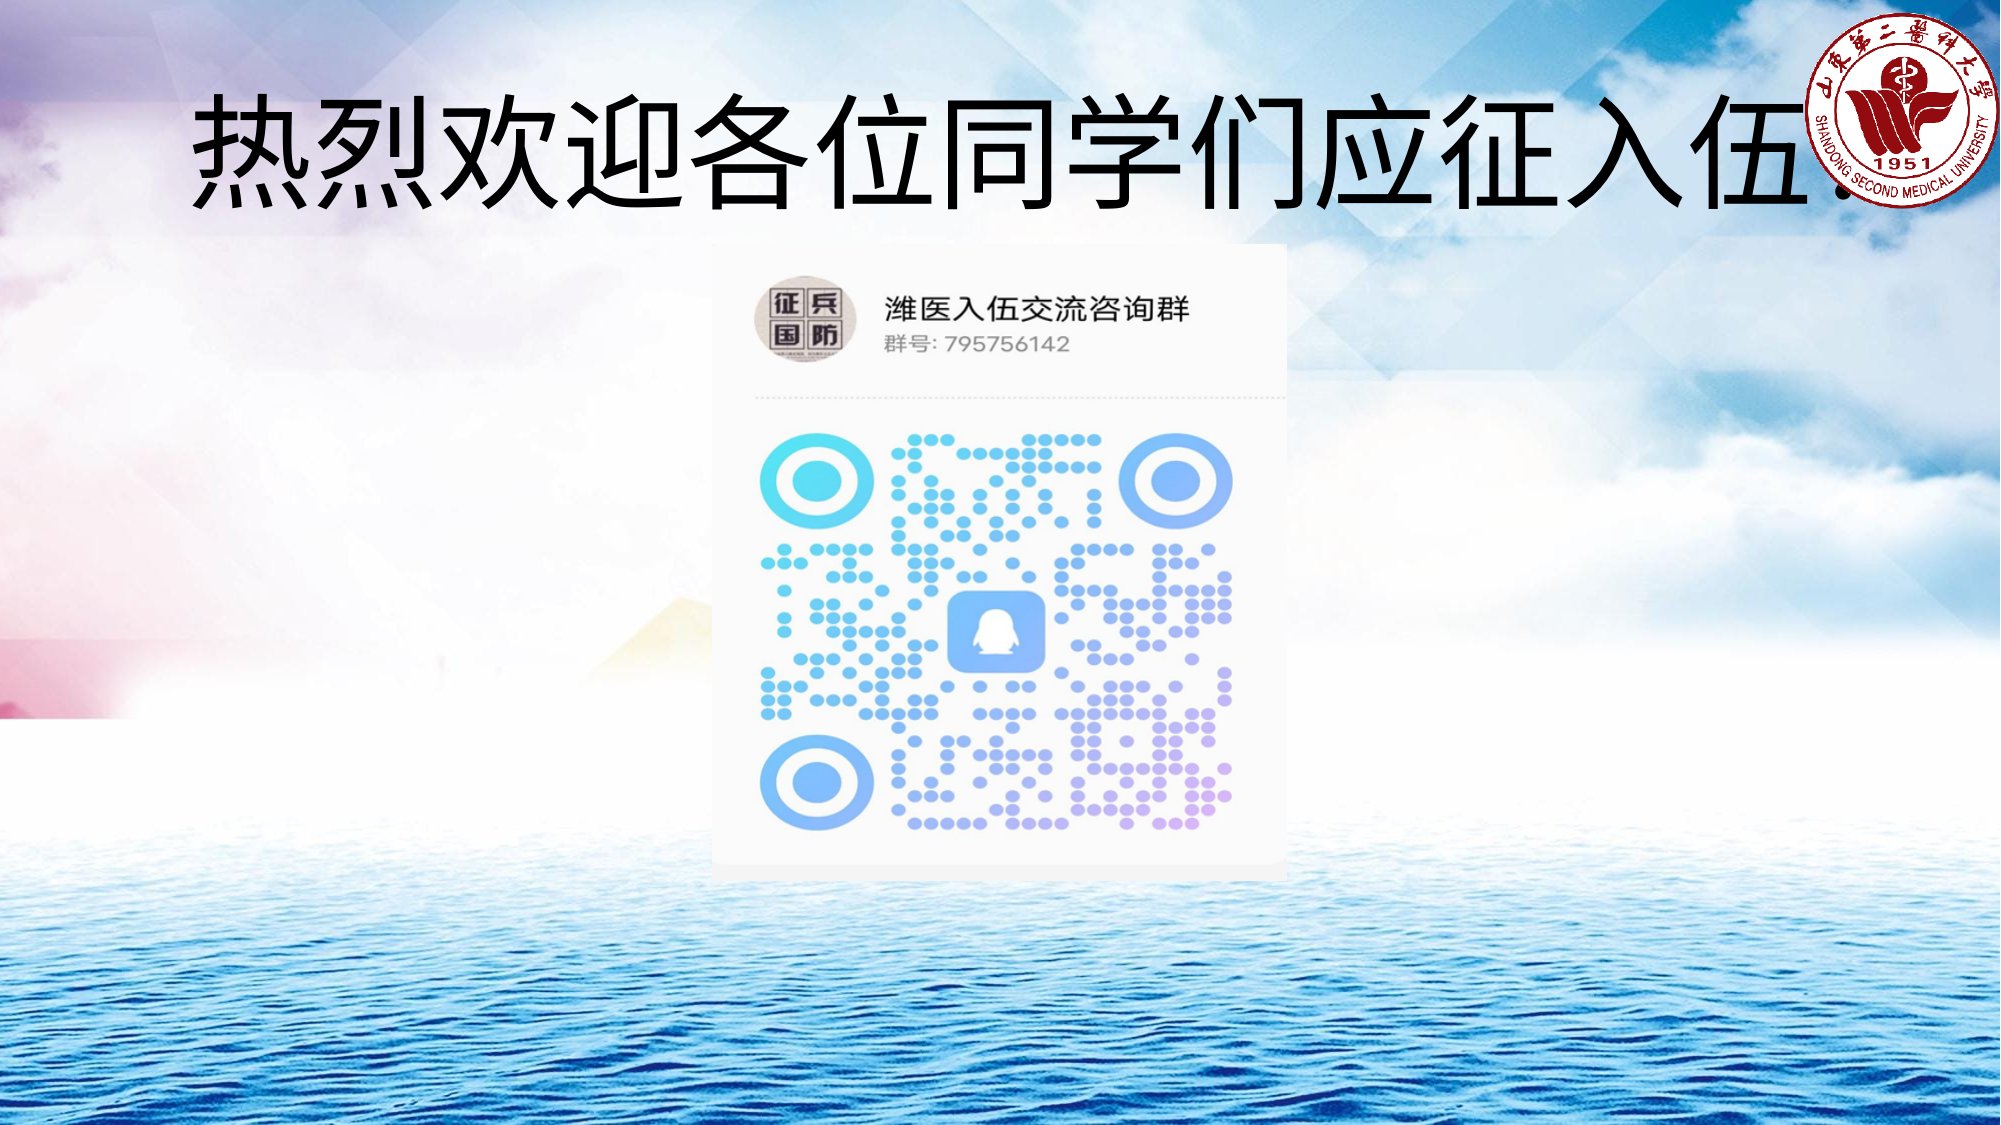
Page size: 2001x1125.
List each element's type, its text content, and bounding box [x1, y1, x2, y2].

title 热烈欢迎各位同学们应征入伍！ [115, 85, 1884, 293]
picture [0, 0, 2000, 1125]
